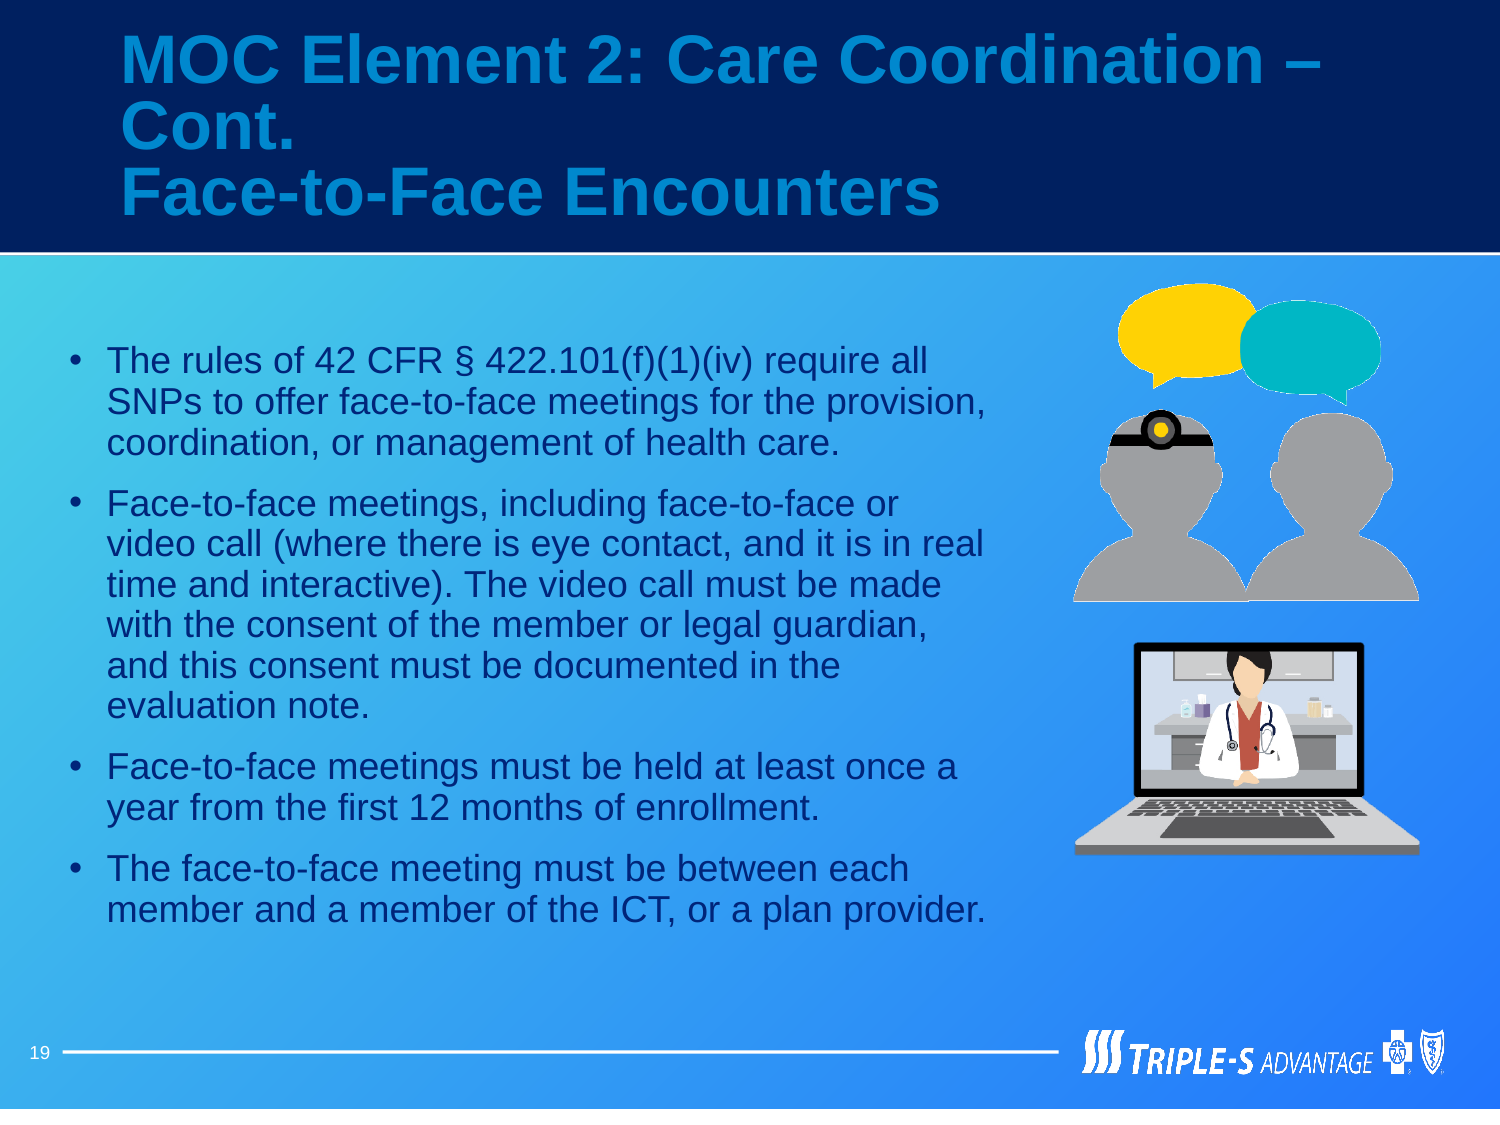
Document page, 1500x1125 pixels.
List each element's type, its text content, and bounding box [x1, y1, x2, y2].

picture [0, 1109, 1500, 1125]
title MOC Element 2: Care Coordination – Cont. Face-to-Face Encounters [109, 72, 1374, 188]
picture [1081, 1029, 1445, 1087]
slide_number 19 [14, 1022, 110, 1082]
picture [1040, 277, 1452, 875]
text_box The rules of 42 CFR § 422.101(f)(1)(iv) require all SNPs to offer face-to-face meetings for the provision, coordination, or management of health care. Face-to-face meetings, including face-to-face or video call (where there is eye contact, and it is in real time and interactive). The video call must be made with the consent of the member or legal guardian, and this consent must be documented in the evaluation note. Face-to-face meetings must be held at least once a year from the first 12 months of enrollment. The face-to-face meeting must be between each member and a member of the ICT, or a plan provider. [57, 336, 1007, 905]
